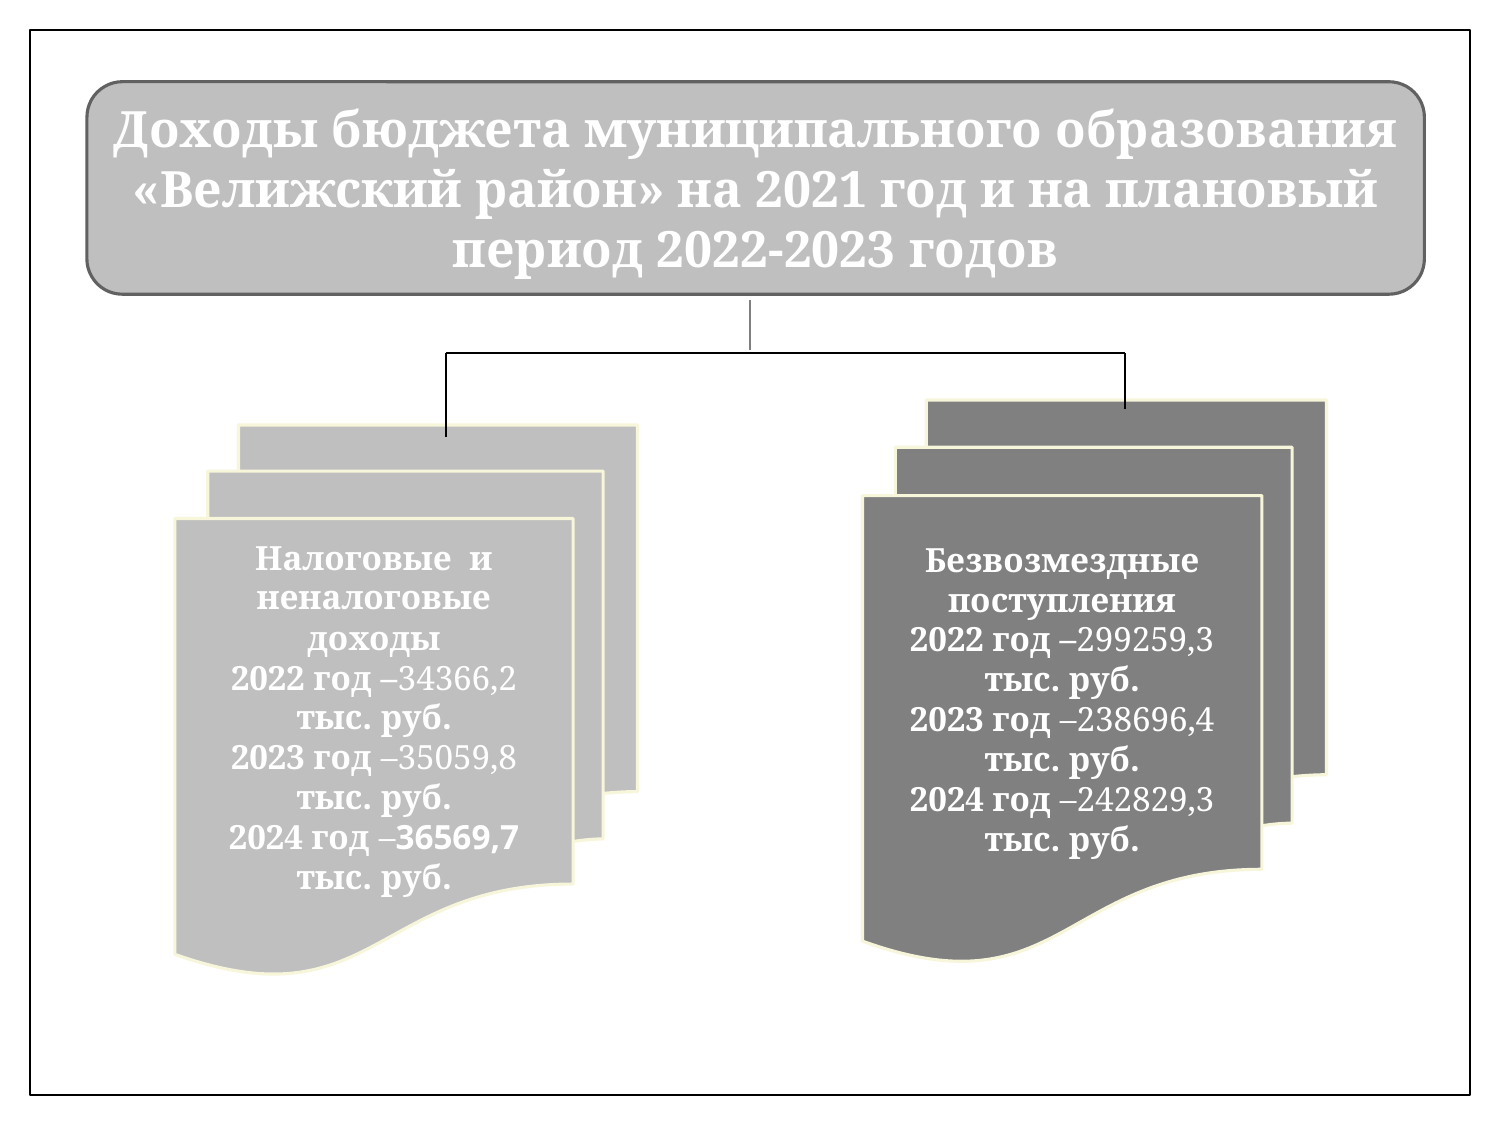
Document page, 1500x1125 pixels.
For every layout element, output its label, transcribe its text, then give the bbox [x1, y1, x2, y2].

text_box Безвозмездные поступления 2022 год –299259,3 тыс. руб. 2023 год –238696,4 тыс. руб. 2024 год –242829,3 тыс. руб. [860, 398, 1329, 963]
text_box Налоговые и неналоговые доходы 2022 год –34366,2 тыс. руб. 2023 год –35059,8 тыс. руб. 2024 год –36569,7 тыс. руб. [173, 423, 640, 976]
text_box Доходы бюджета муниципального образования «Велижский район» на 2021 год и на плановый период 2022-2023 годов [85, 80, 1426, 296]
